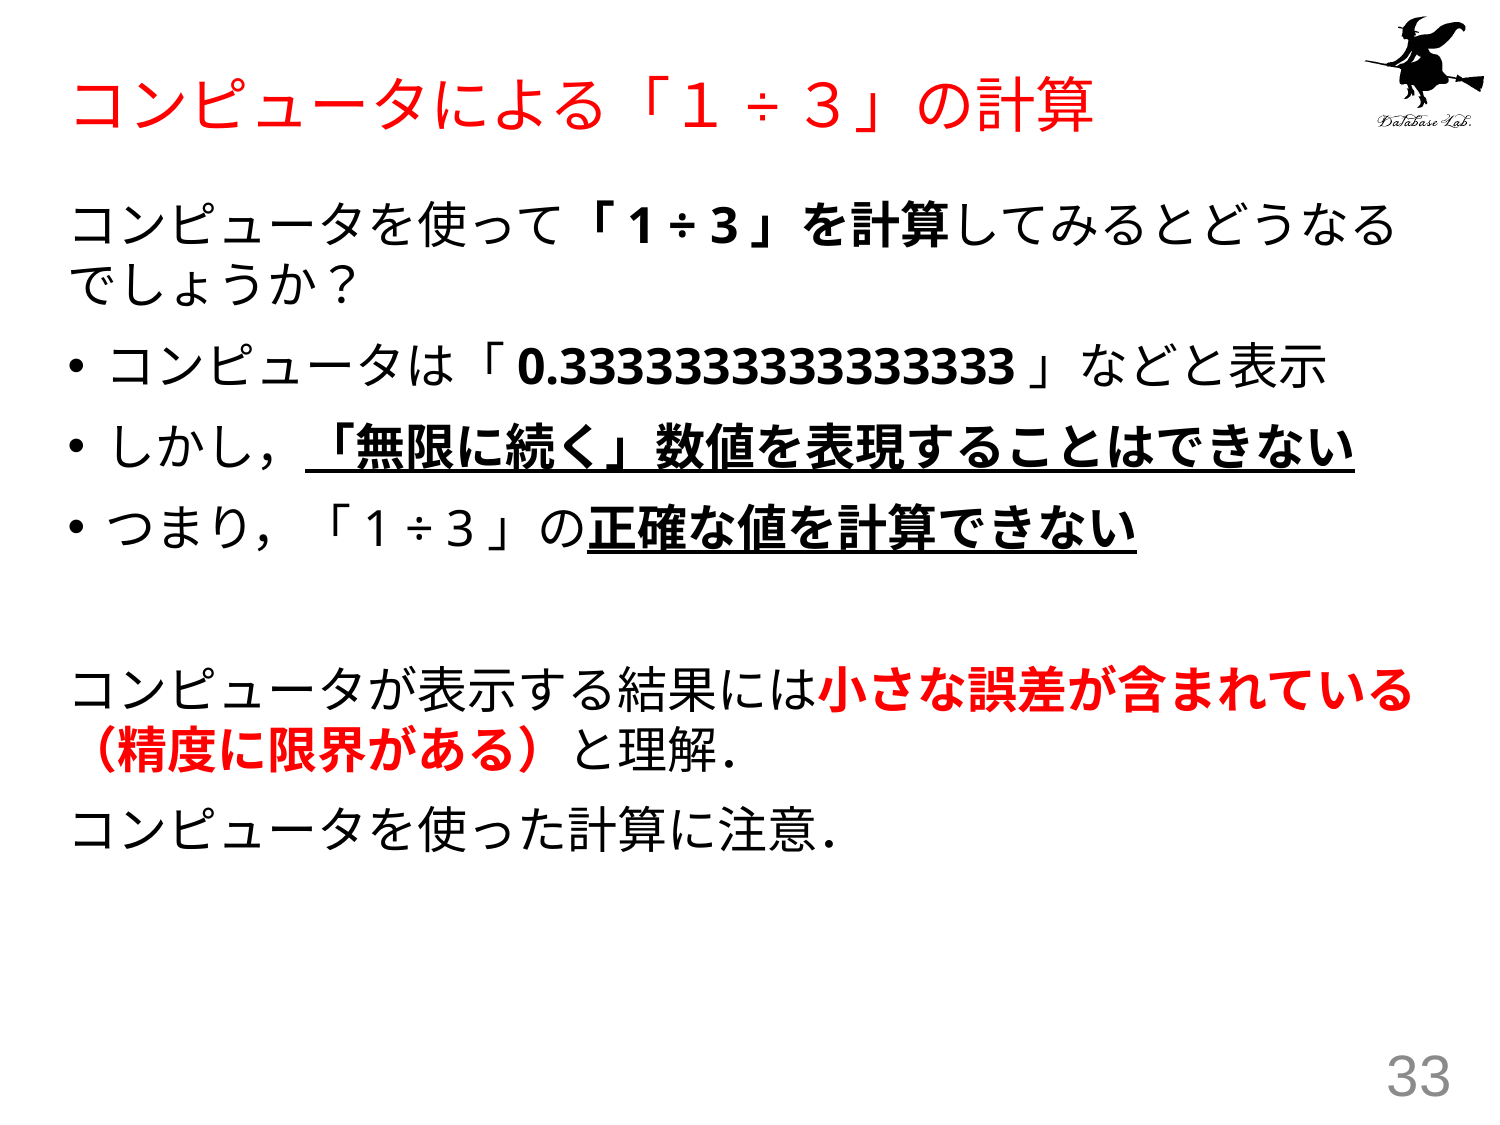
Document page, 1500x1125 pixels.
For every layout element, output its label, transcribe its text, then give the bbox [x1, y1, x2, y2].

list コンピュータを使って「1 ÷ 3」を計算してみるとどうなるでしょうか？ コンピュータは「0.3333333333333333」などと表示 しかし，「無限に続く」数値を表現することはできない つまり，「1 ÷ 3」の正確な値を計算できない コンピュータが表示する結果には小さな誤差が含まれている（精度に限界がある）と理解． コンピュータを使った計算に注意． [52, 186, 1441, 1115]
title コンピュータによる「１÷３」の計算 [52, 28, 1321, 186]
slide_number 33 [1129, 1042, 1467, 1103]
picture [1362, 14, 1486, 130]
